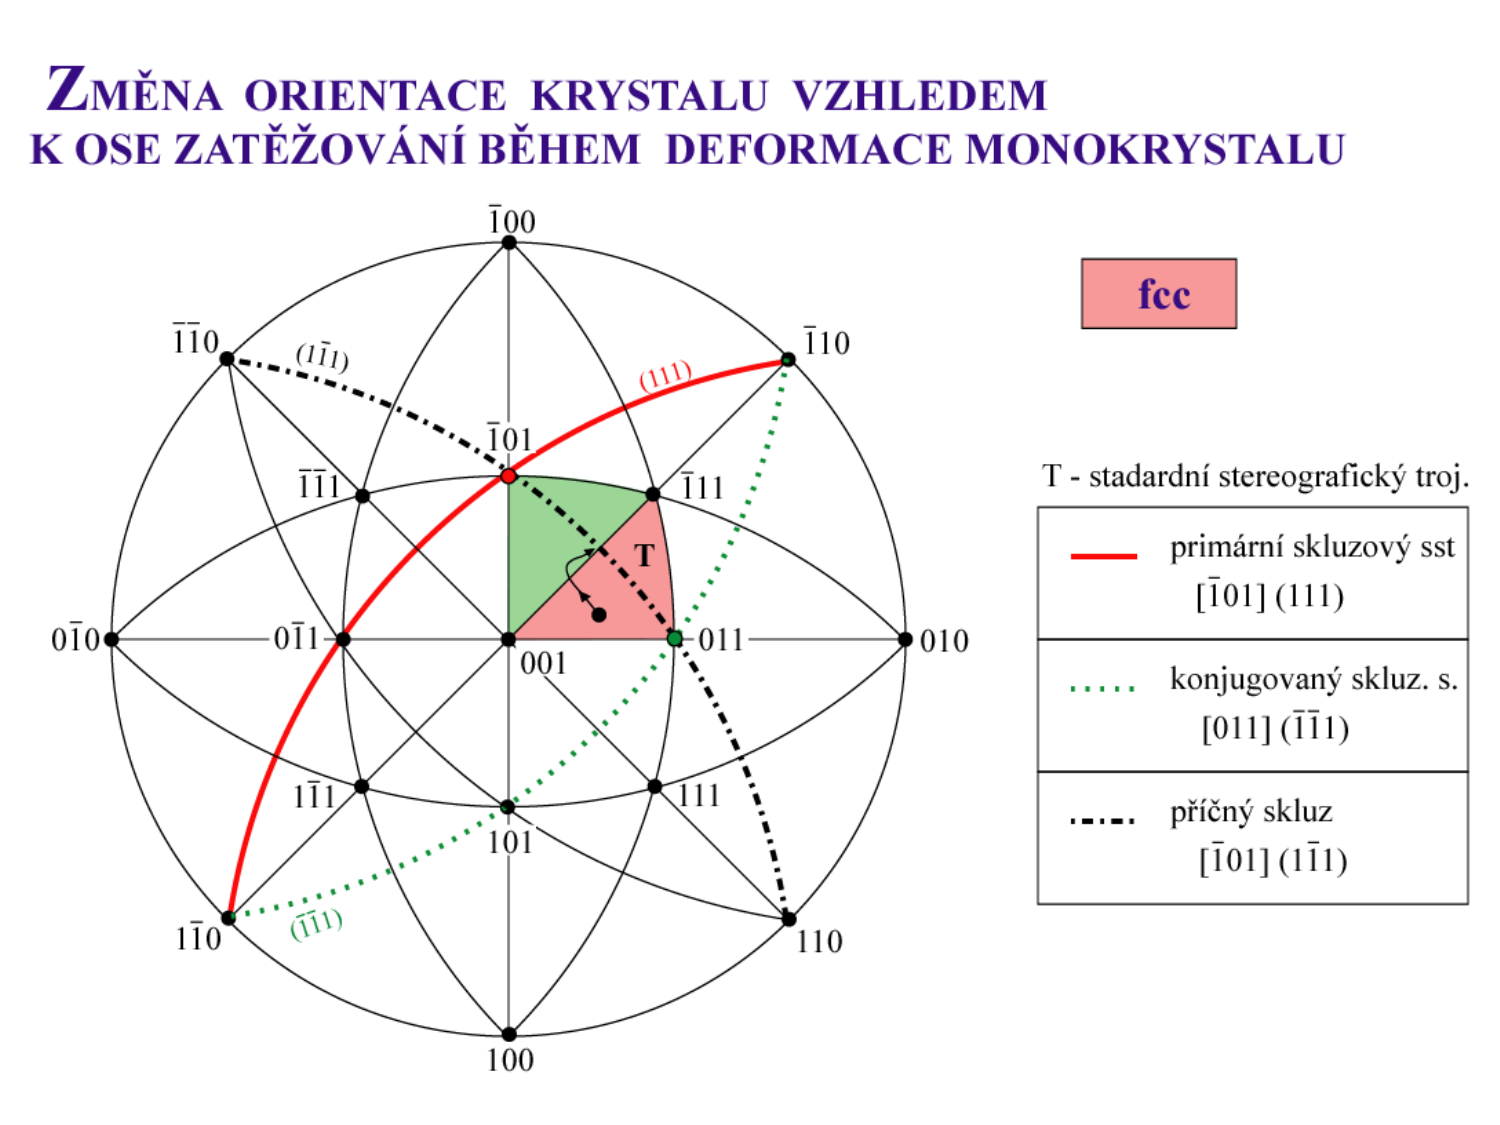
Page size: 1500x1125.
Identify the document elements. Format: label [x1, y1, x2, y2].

picture [29, 44, 1471, 1082]
